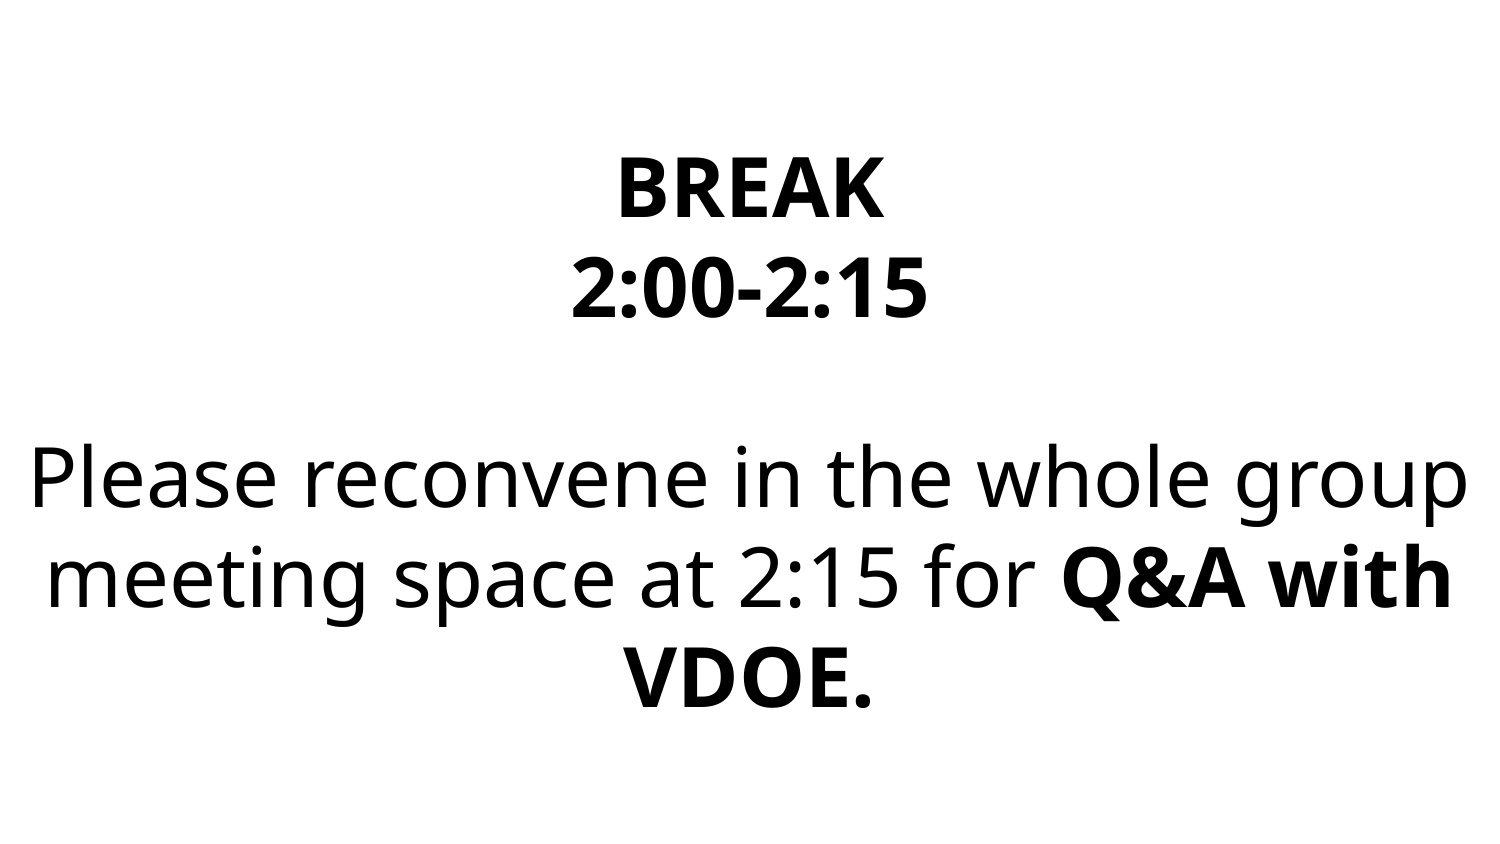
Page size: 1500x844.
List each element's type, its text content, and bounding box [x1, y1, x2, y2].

title BREAK 2:00-2:15 [0, 96, 1500, 373]
text_box Please reconvene in the whole group meeting space at 2:15 for Q&A with VDOE. [0, 400, 1500, 747]
